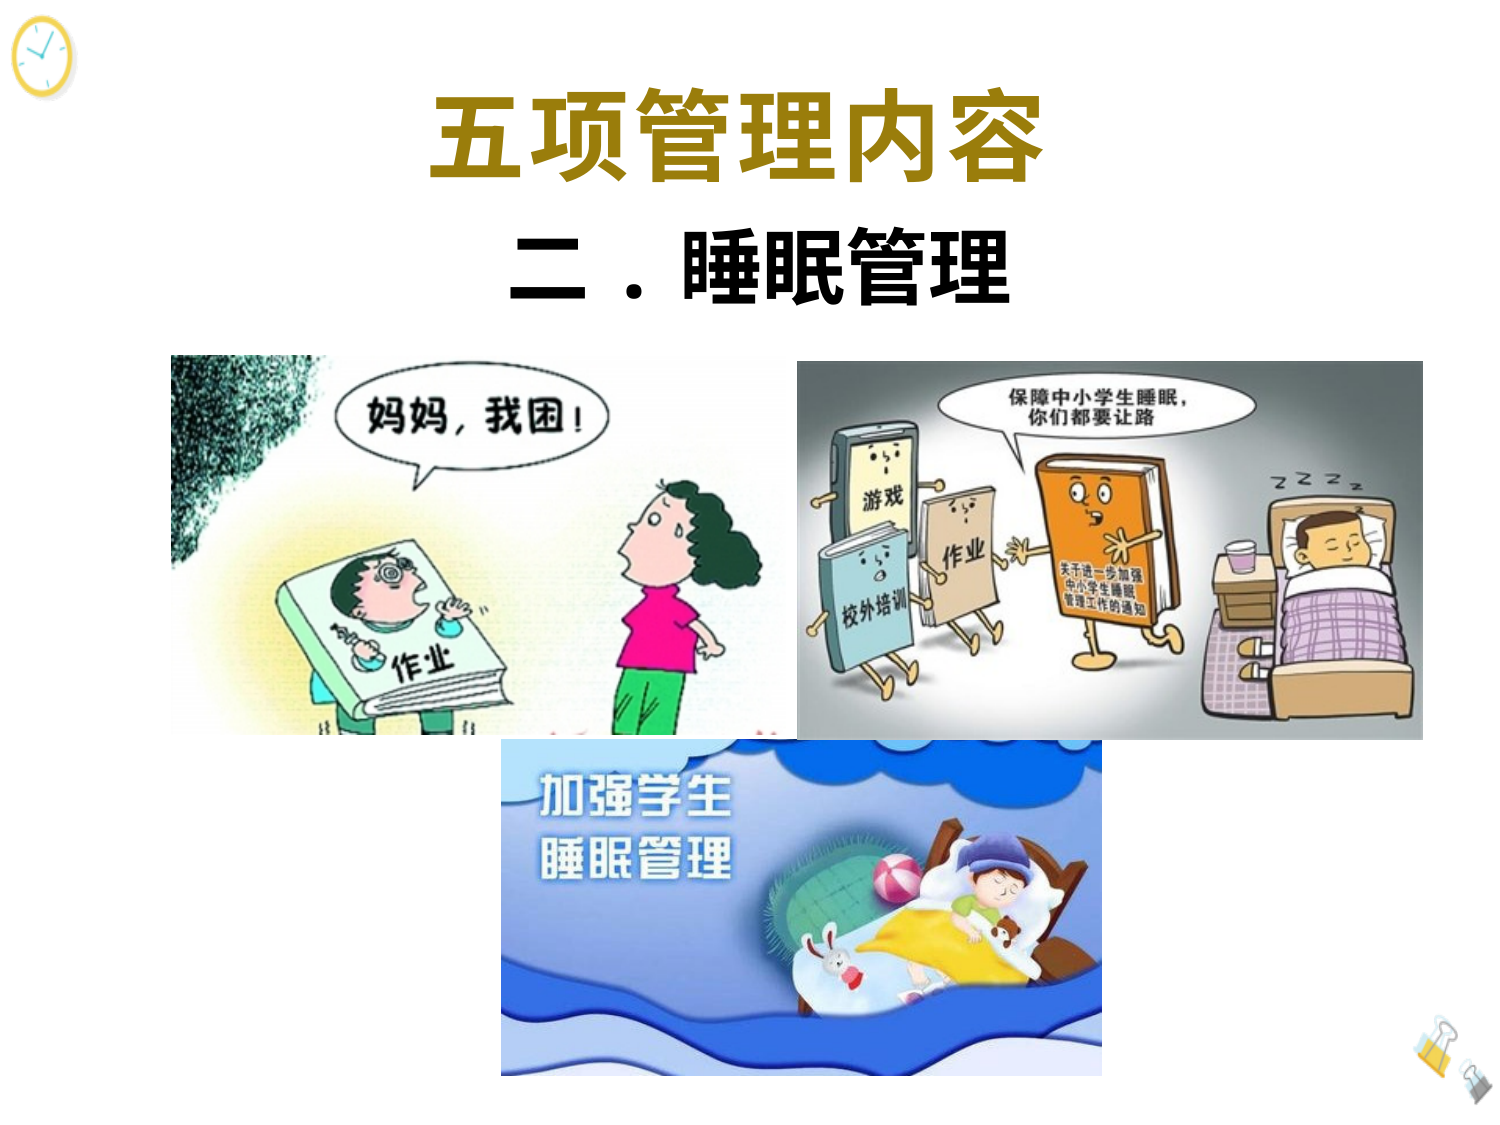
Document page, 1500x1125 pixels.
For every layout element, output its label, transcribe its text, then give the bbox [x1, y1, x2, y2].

text_box 五项管理内容 [410, 66, 1062, 202]
picture [0, 0, 89, 119]
text_box 二.睡眠管理 [491, 208, 1027, 323]
picture [501, 361, 1423, 1077]
picture [171, 355, 786, 735]
picture [1411, 1006, 1500, 1125]
